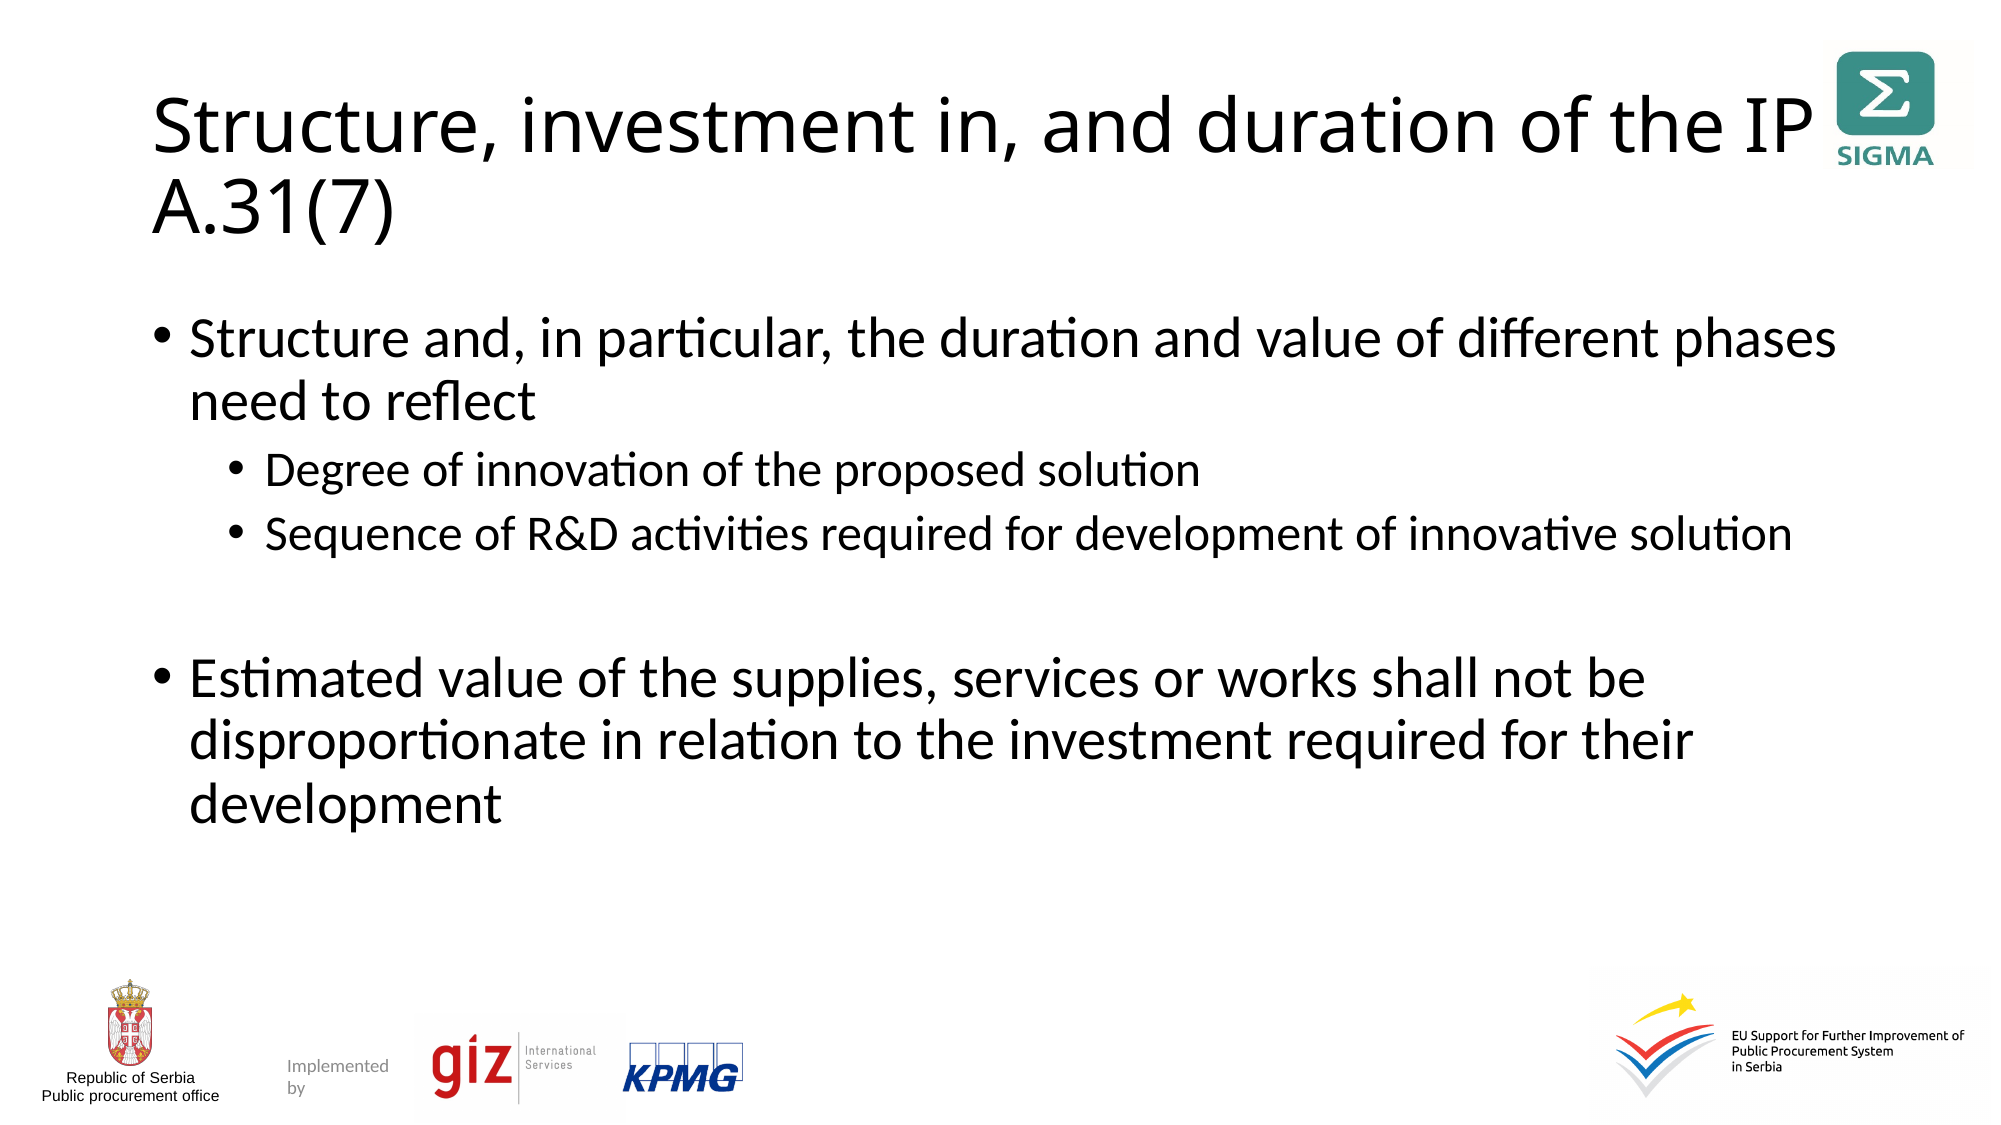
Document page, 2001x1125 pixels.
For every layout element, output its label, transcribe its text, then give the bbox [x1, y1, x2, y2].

picture [1589, 966, 1991, 1125]
picture [414, 1014, 743, 1123]
picture [1823, 40, 1974, 169]
picture [108, 979, 152, 1066]
title Structure, investment in, and duration of the IP A.31(7) [137, 59, 1863, 278]
list Structure and, in particular, the duration and value of different phases need to reflect Degree of innovation of the proposed solution Sequence of R&D activities required for development of innovative solution Estimated value of the supplies, services or works shall not be disproportionate in relation to the investment required for their development [137, 299, 1863, 1014]
